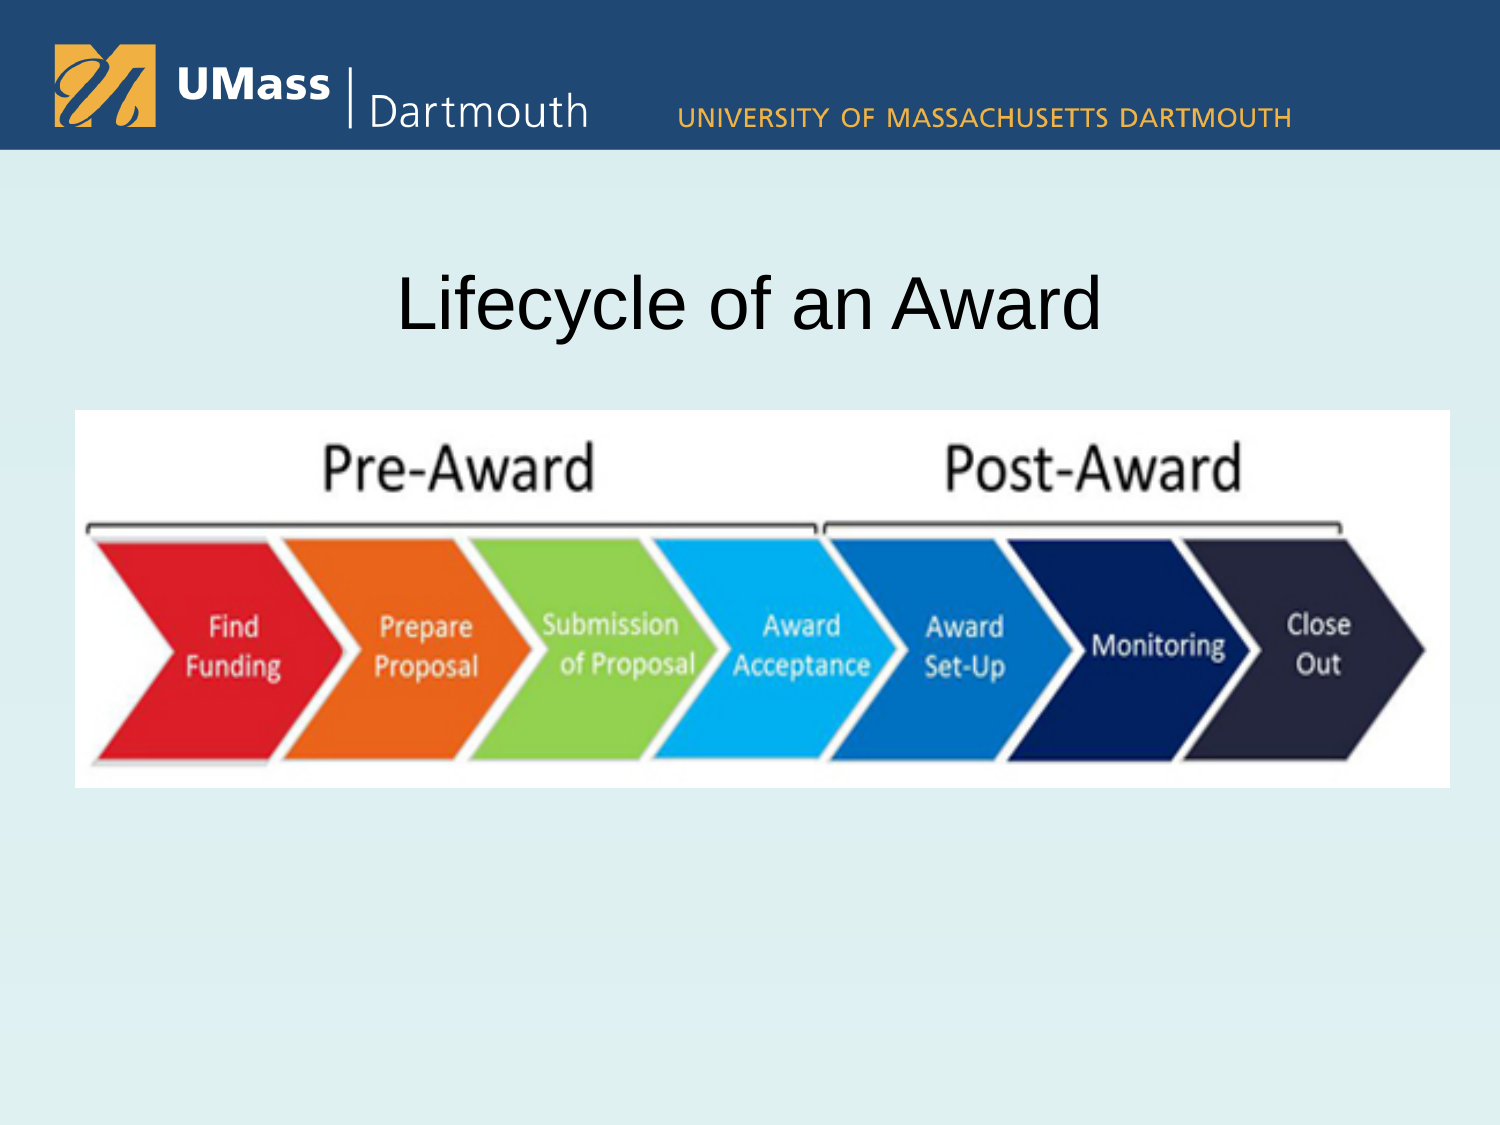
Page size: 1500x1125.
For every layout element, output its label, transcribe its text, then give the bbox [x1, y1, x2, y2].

title Lifecycle of an Award [112, 262, 1388, 338]
picture [74, 410, 1451, 788]
picture [0, 0, 1500, 150]
